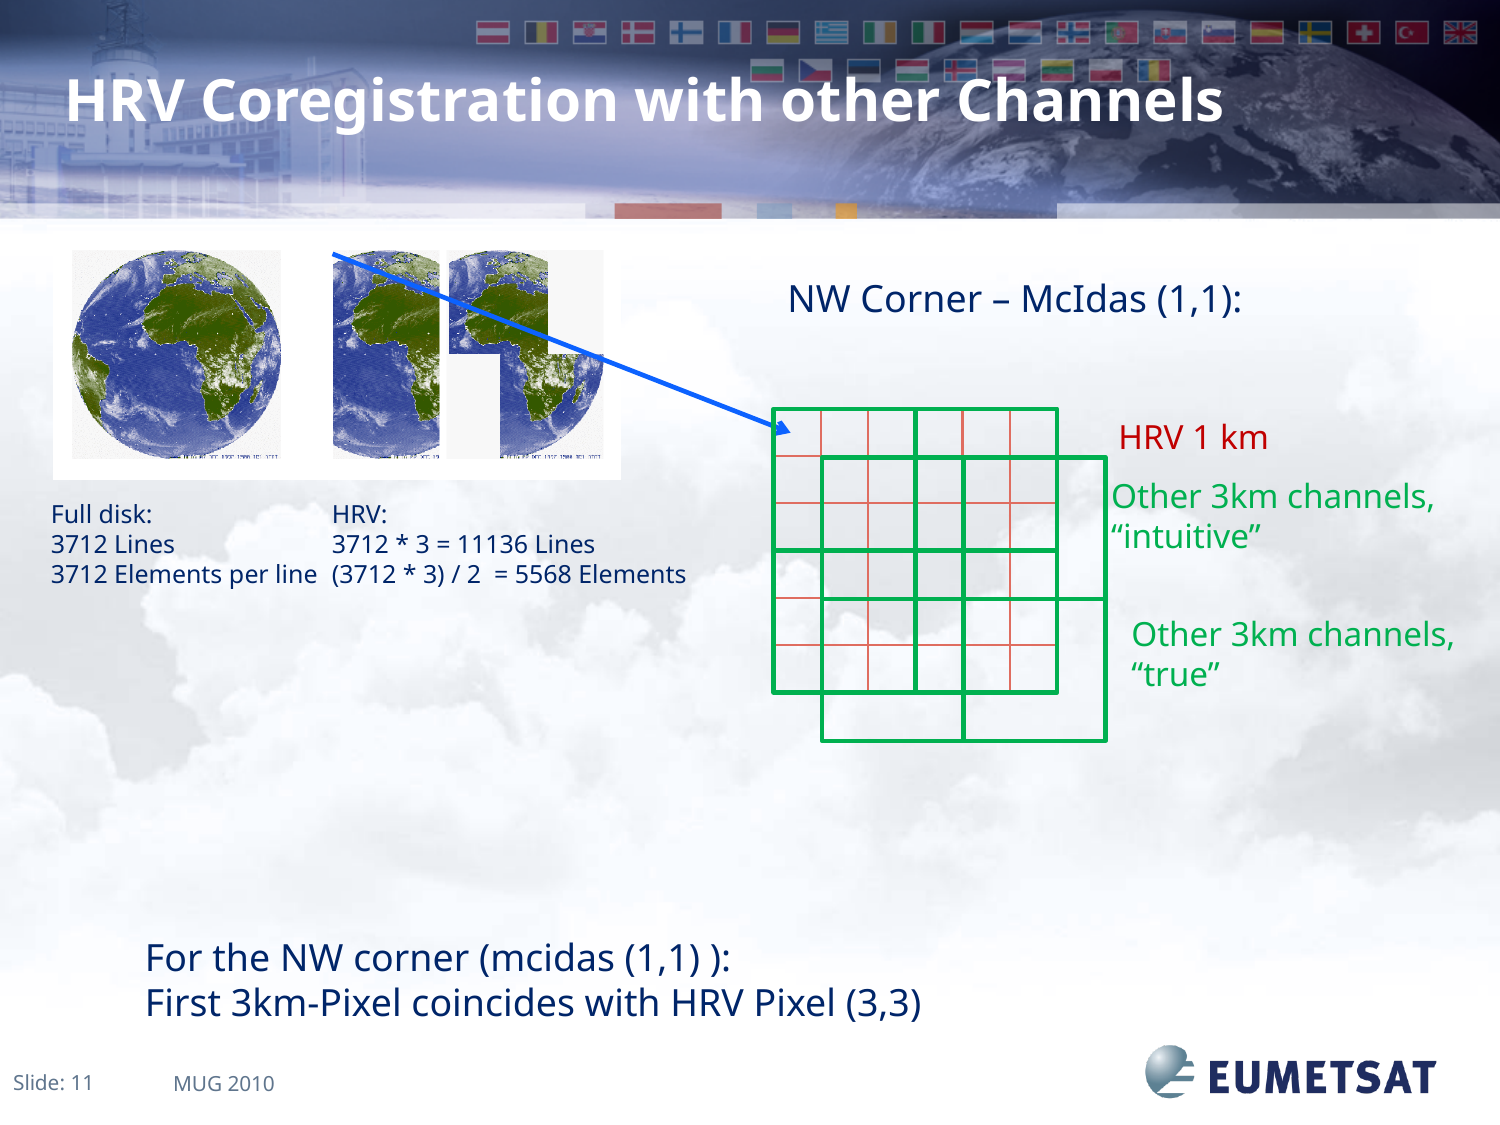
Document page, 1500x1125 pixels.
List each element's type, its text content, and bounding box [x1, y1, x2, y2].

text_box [332, 253, 791, 433]
text_box Other 3km channels, “intuitive” [1110, 467, 1451, 563]
picture [0, 0, 1500, 1125]
text_box NW Corner – McIdas (1,1): [794, 267, 1258, 327]
text_box HRV 1 km [1103, 408, 1284, 464]
text_box Full disk: 3712 Lines 3712 Elements per line [36, 491, 317, 597]
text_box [821, 456, 1106, 741]
text_box HRV: 3712 * 3 = 11136 Lines (3712 * 3) / 2 = 5568 Elements [317, 491, 703, 597]
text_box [773, 408, 1058, 693]
title HRV Coregistration with other Channels [48, 20, 1411, 177]
text_box For the NW corner (mcidas (1,1) ): First 3km-Pixel coincides with HRV Pixel (3,3) [130, 926, 1403, 1031]
table_cell [0, 203, 586, 219]
table_cell [1057, 203, 1500, 219]
text_box Other 3km channels, “true” [1116, 605, 1471, 701]
